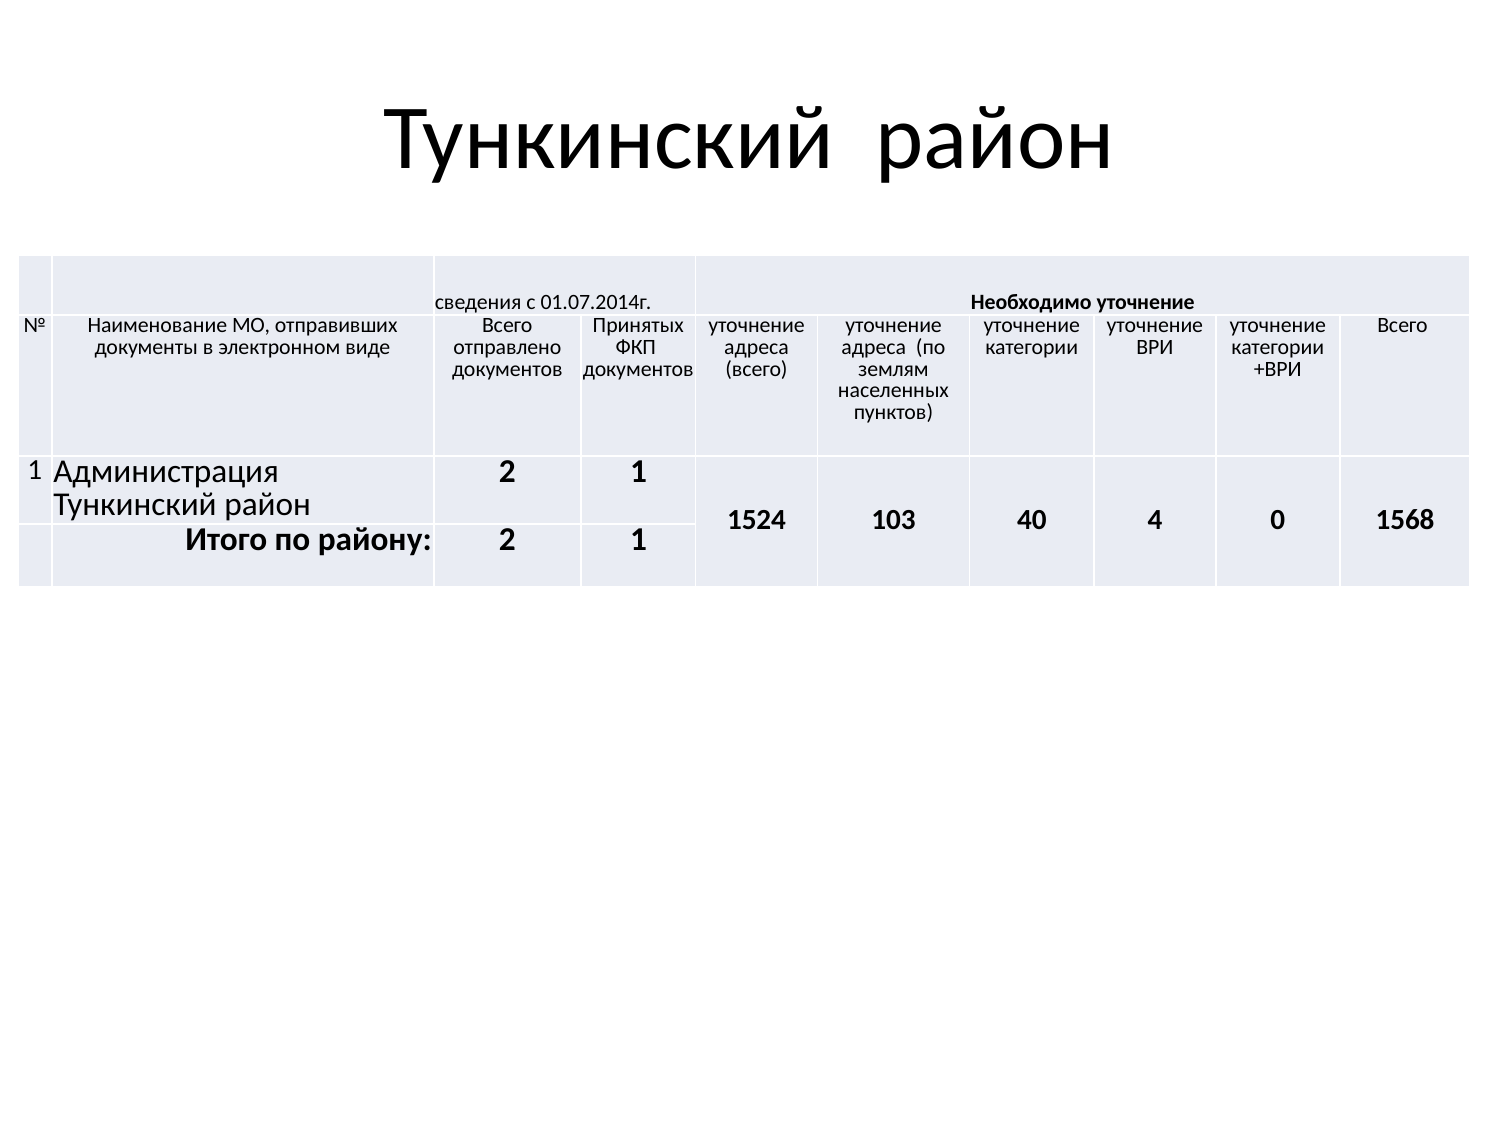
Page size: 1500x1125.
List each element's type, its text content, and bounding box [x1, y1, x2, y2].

table_cell [19, 525, 51, 586]
table_cell 1524 [696, 457, 817, 586]
table_cell Администрация Тункинский район [53, 457, 433, 523]
table_cell уточнение категории [970, 316, 1093, 455]
table_cell Наименование МО, отправивших документы в электронном виде [53, 316, 433, 455]
table_cell 4 [1095, 457, 1215, 586]
table_cell 2 [435, 457, 580, 523]
table_cell 1 [582, 457, 695, 523]
table_header Необходимо уточнение [696, 256, 1469, 314]
table_cell 40 [970, 457, 1093, 586]
table_cell 1 [19, 457, 51, 523]
table_header сведения с 01.07.2014г. [435, 256, 695, 314]
table_cell 1568 [1341, 457, 1469, 586]
table_cell уточнение адреса (по землям населенных пунктов) [818, 316, 969, 455]
table_cell Всего отправлено документов [435, 316, 580, 455]
table_cell уточнение ВРИ [1095, 316, 1215, 455]
title Тункинский район [112, 30, 1388, 232]
table_cell 2 [435, 525, 580, 586]
table_cell уточнение адреса (всего) [696, 316, 817, 455]
table_header [19, 256, 51, 314]
table_cell 0 [1217, 457, 1339, 586]
table_header [53, 256, 433, 314]
table_cell № [19, 316, 51, 455]
table_cell Принятых ФКП документов [582, 316, 695, 455]
table_cell Итого по району: [53, 525, 433, 586]
table_cell 1 [582, 525, 695, 586]
table_cell уточнение категории +ВРИ [1217, 316, 1339, 455]
table_cell 103 [818, 457, 969, 586]
table_cell Всего [1341, 316, 1469, 455]
